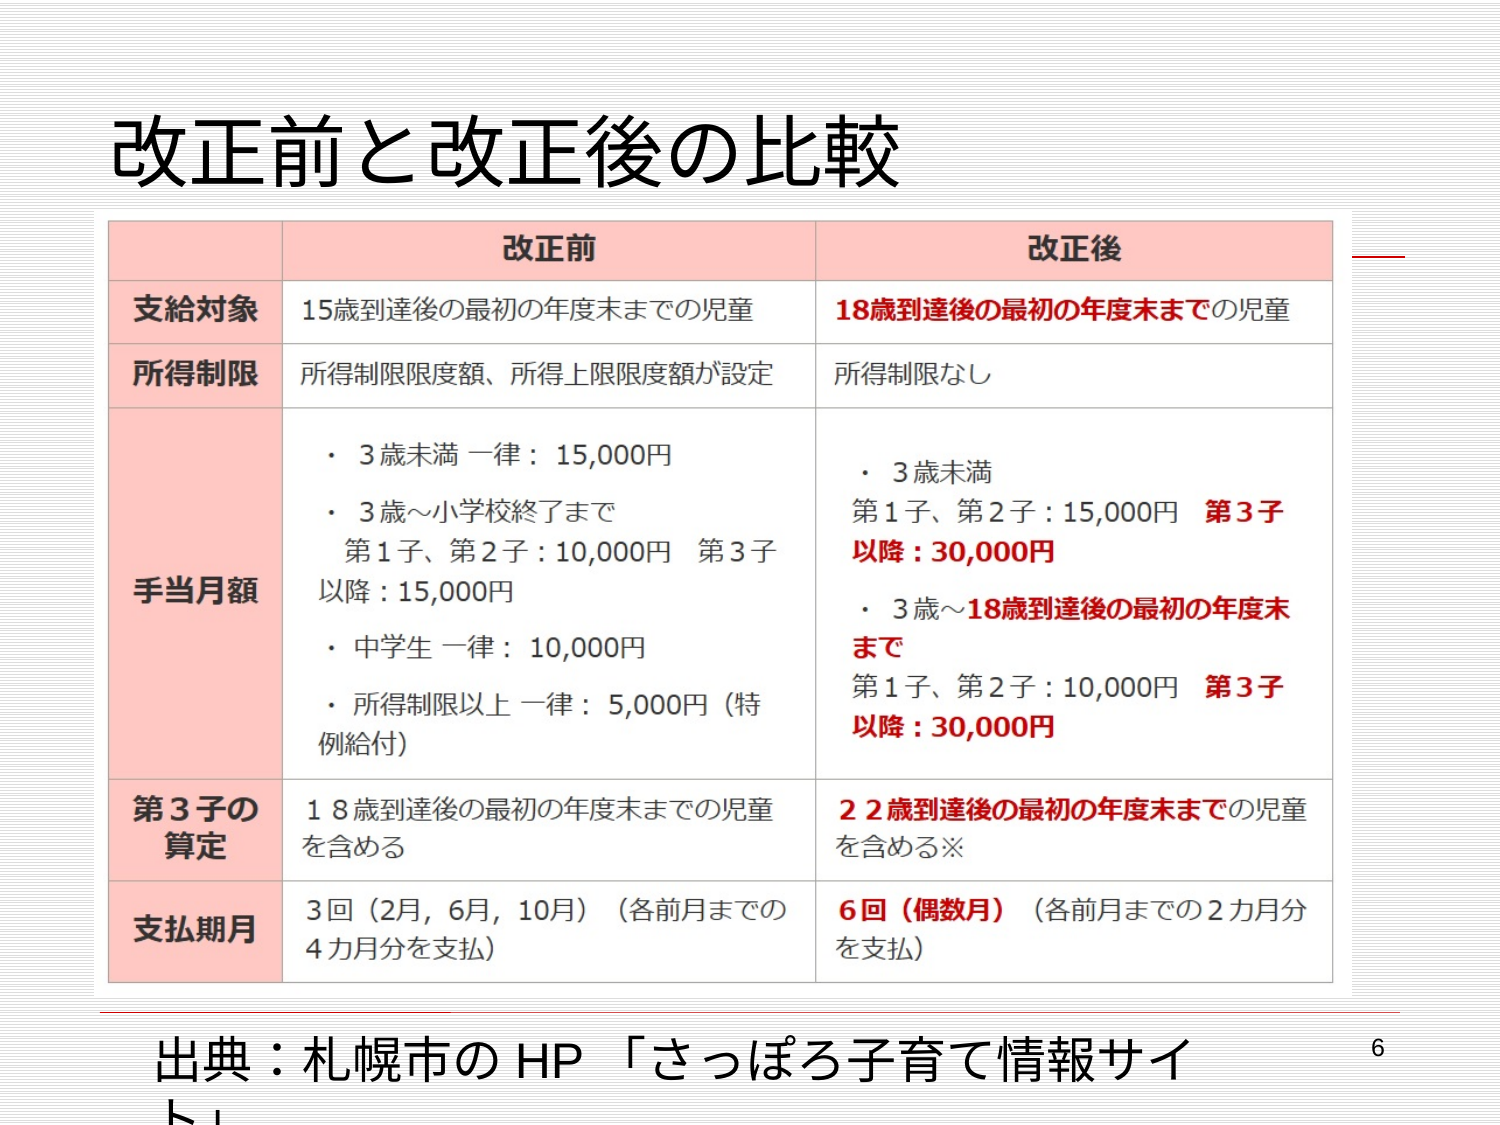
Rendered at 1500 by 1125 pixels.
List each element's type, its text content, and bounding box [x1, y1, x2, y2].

title 改正前と改正後の比較 [93, 49, 1407, 250]
slide_number 6 [1308, 1024, 1400, 1103]
text_box 出典：札幌市のHP「さっぽろ子育て情報サイト」 [137, 1021, 1308, 1125]
picture [93, 210, 1352, 996]
